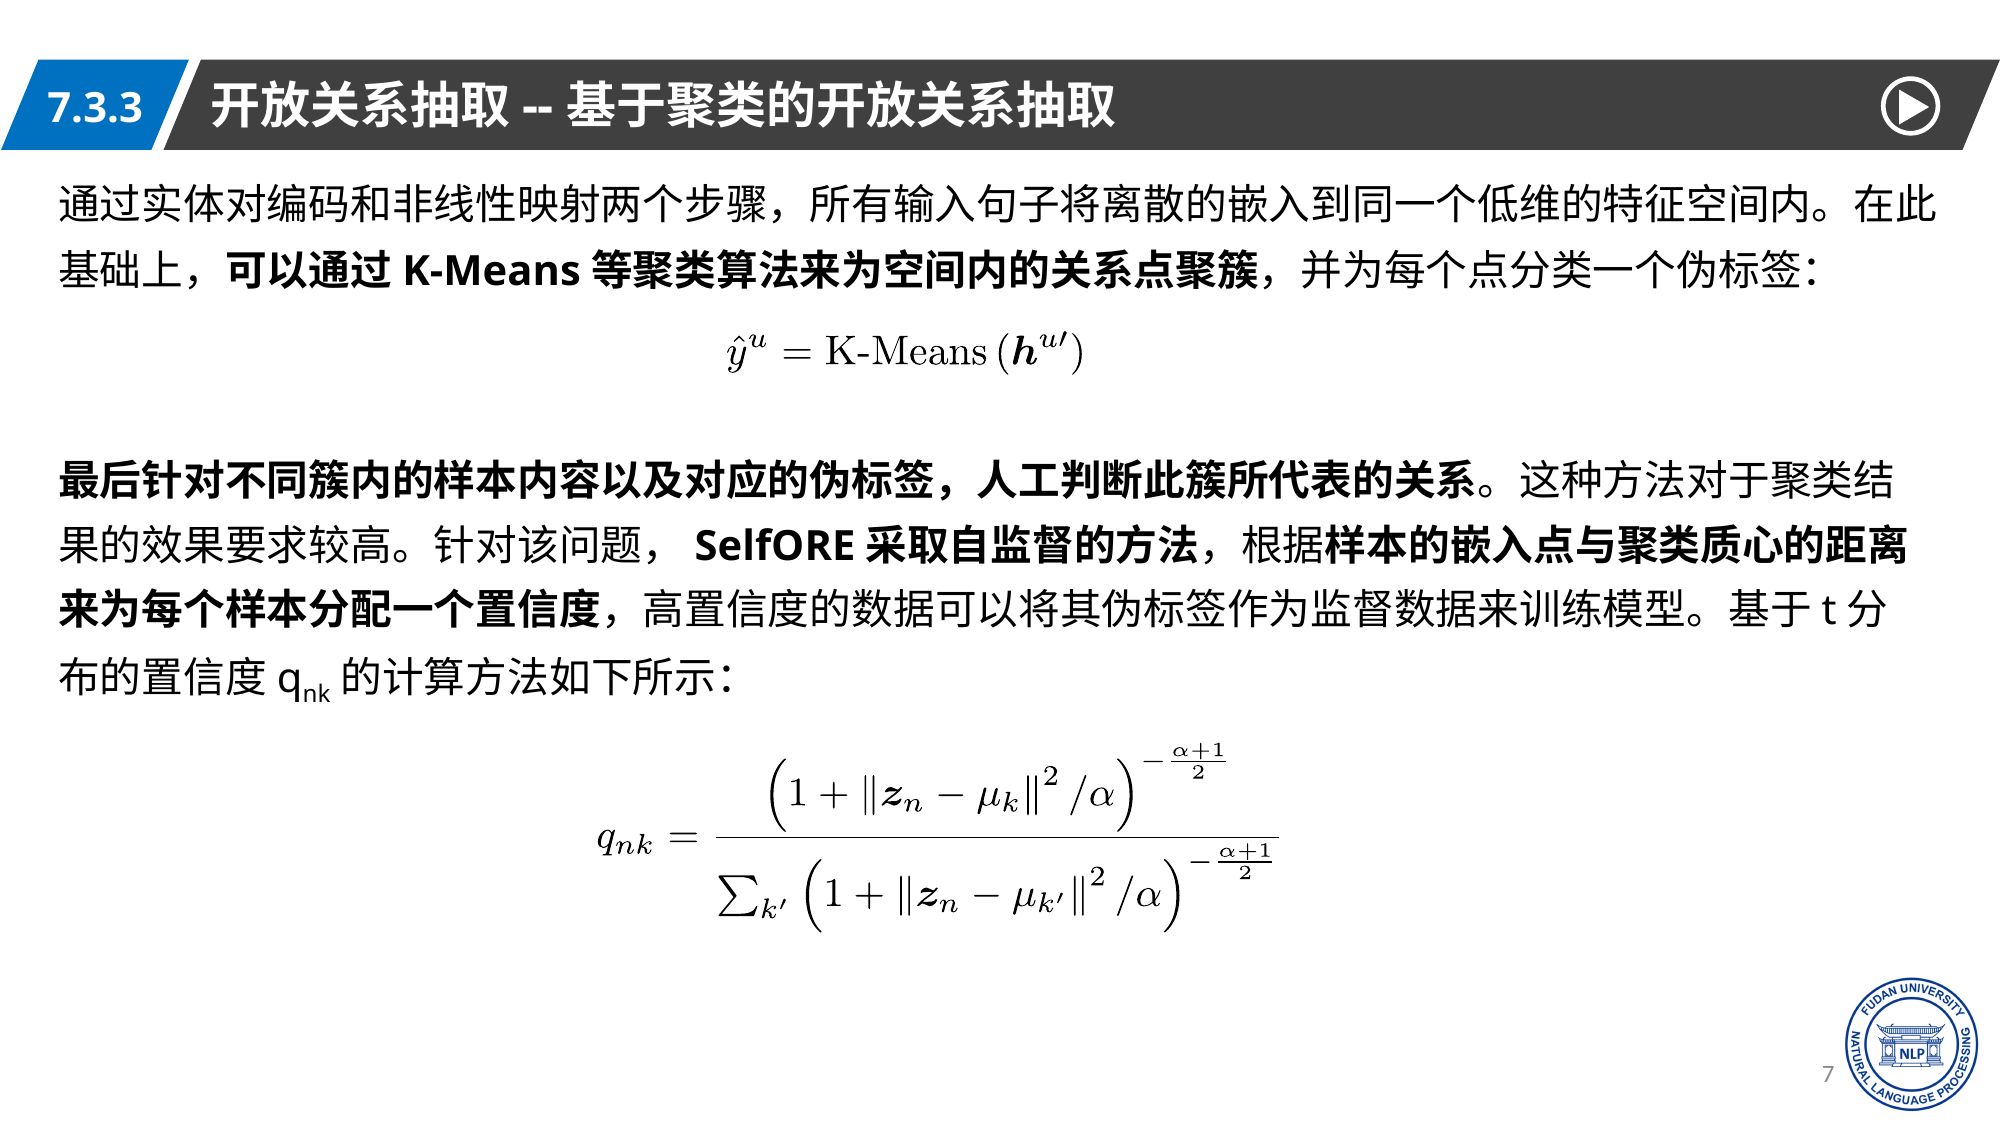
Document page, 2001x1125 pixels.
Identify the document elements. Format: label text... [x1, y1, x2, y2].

text_box [32, 59, 189, 120]
text_box 开放关系抽取--基于聚类的开放关系抽取 [195, 66, 1131, 142]
text_box 7.3.3 [26, 73, 164, 138]
picture [1834, 972, 1985, 1117]
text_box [1883, 78, 1939, 134]
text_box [597, 742, 1280, 933]
text_box 通过实体对编码和非线性映射两个步骤，所有输入句子将离散的嵌入到同一个低维的特征空间内。在此基础上，可以通过K-Means等聚类算法来为空间内的关系点聚簇，并为每个点分类一个伪标签： [43, 155, 1960, 301]
text_box [1, 89, 157, 150]
text_box 最后针对不同簇内的样本内容以及对应的伪标签，人工判断此簇所代表的关系。这种方法对于聚类结果的效果要求较高。针对该问题，SelfORE采取自监督的方法，根据样本的嵌入点与聚类质心的距离来为每个样本分配一个置信度，高置信度的数据可以将其伪标签作为监督数据来训练模型。基于t分布的置信度qnk的计算方法如下所示： [43, 430, 1938, 715]
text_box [726, 330, 1082, 375]
text_box [163, 59, 2000, 150]
slide_number 77 [1412, 1042, 1863, 1103]
